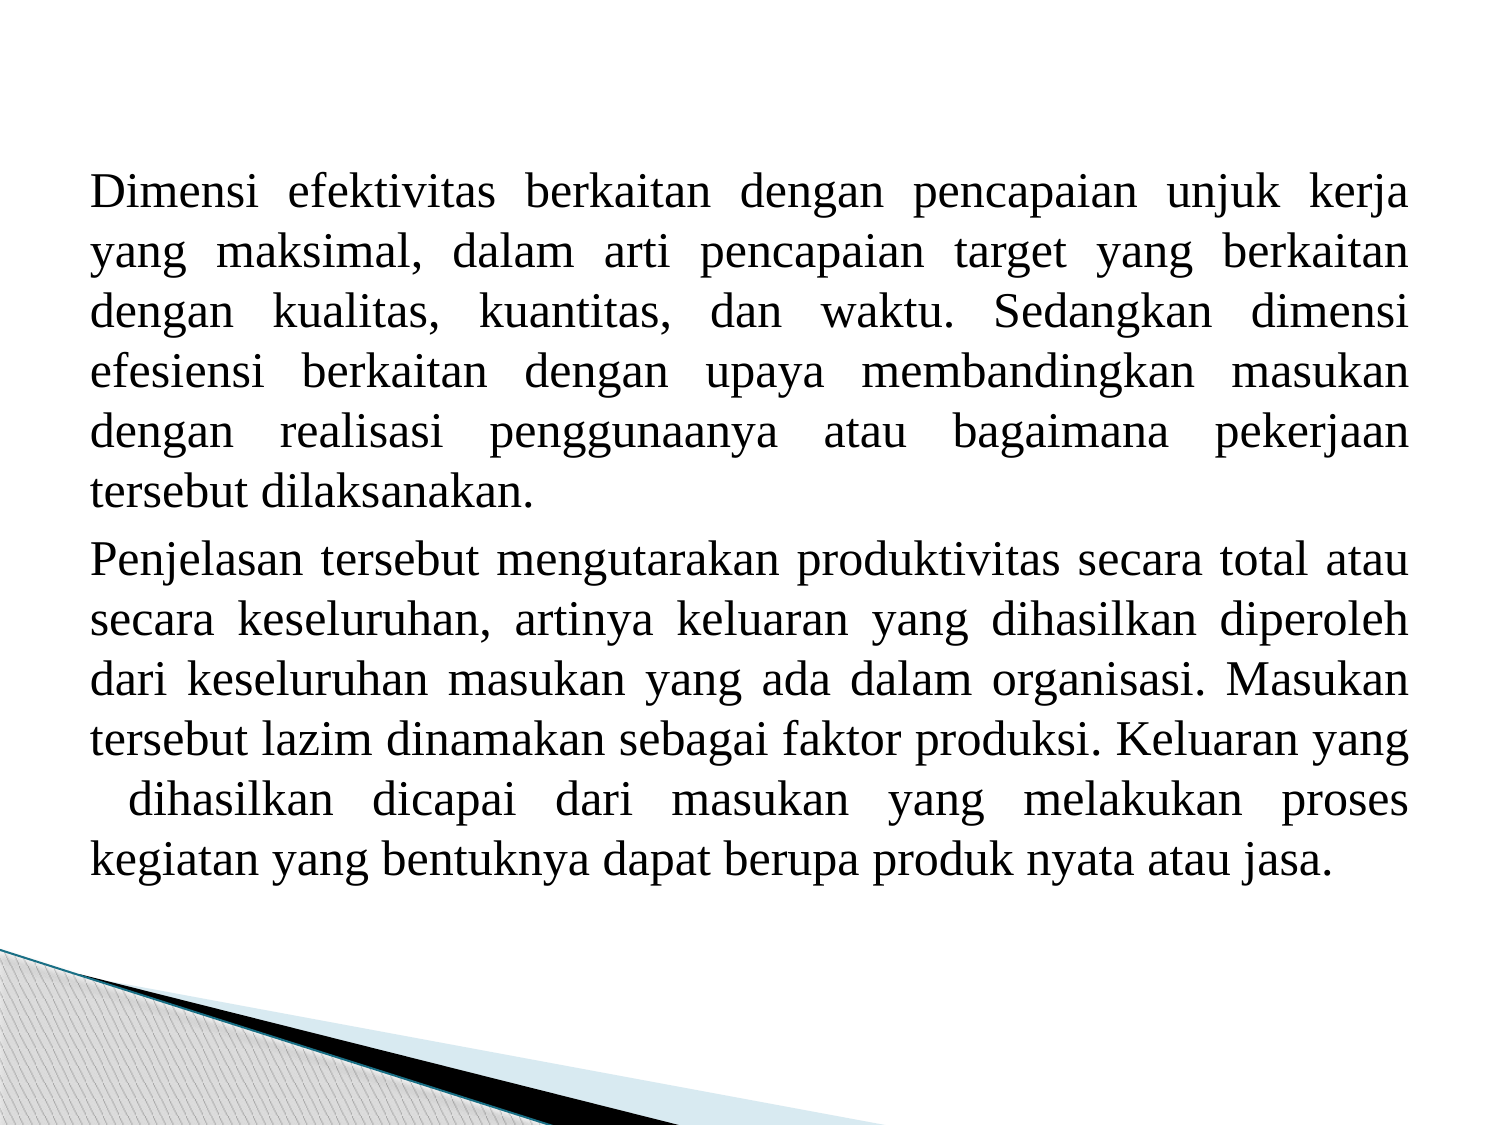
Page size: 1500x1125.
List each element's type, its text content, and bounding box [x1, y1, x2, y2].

title [75, 45, 1425, 233]
list Dimensi efektivitas berkaitan dengan pencapaian unjuk kerja yang maksimal, dalam arti pencapaian target yang berkaitan dengan kualitas, kuantitas, dan waktu. Sedangkan dimensi efesiensi berkaitan dengan upaya membandingkan masukan dengan realisasi penggunaanya atau bagaimana pekerjaan tersebut dilaksanakan. Penjelasan tersebut mengutarakan produktivitas secara total atau secara keseluruhan, artinya keluaran yang dihasilkan diperoleh dari keseluruhan masukan yang ada dalam organisasi. Masukan tersebut lazim dinamakan sebagai faktor produksi. Keluaran yang dihasilkan dicapai dari masukan yang melakukan proses kegiatan yang bentuknya dapat berupa produk nyata atau jasa. [75, 233, 1425, 1005]
